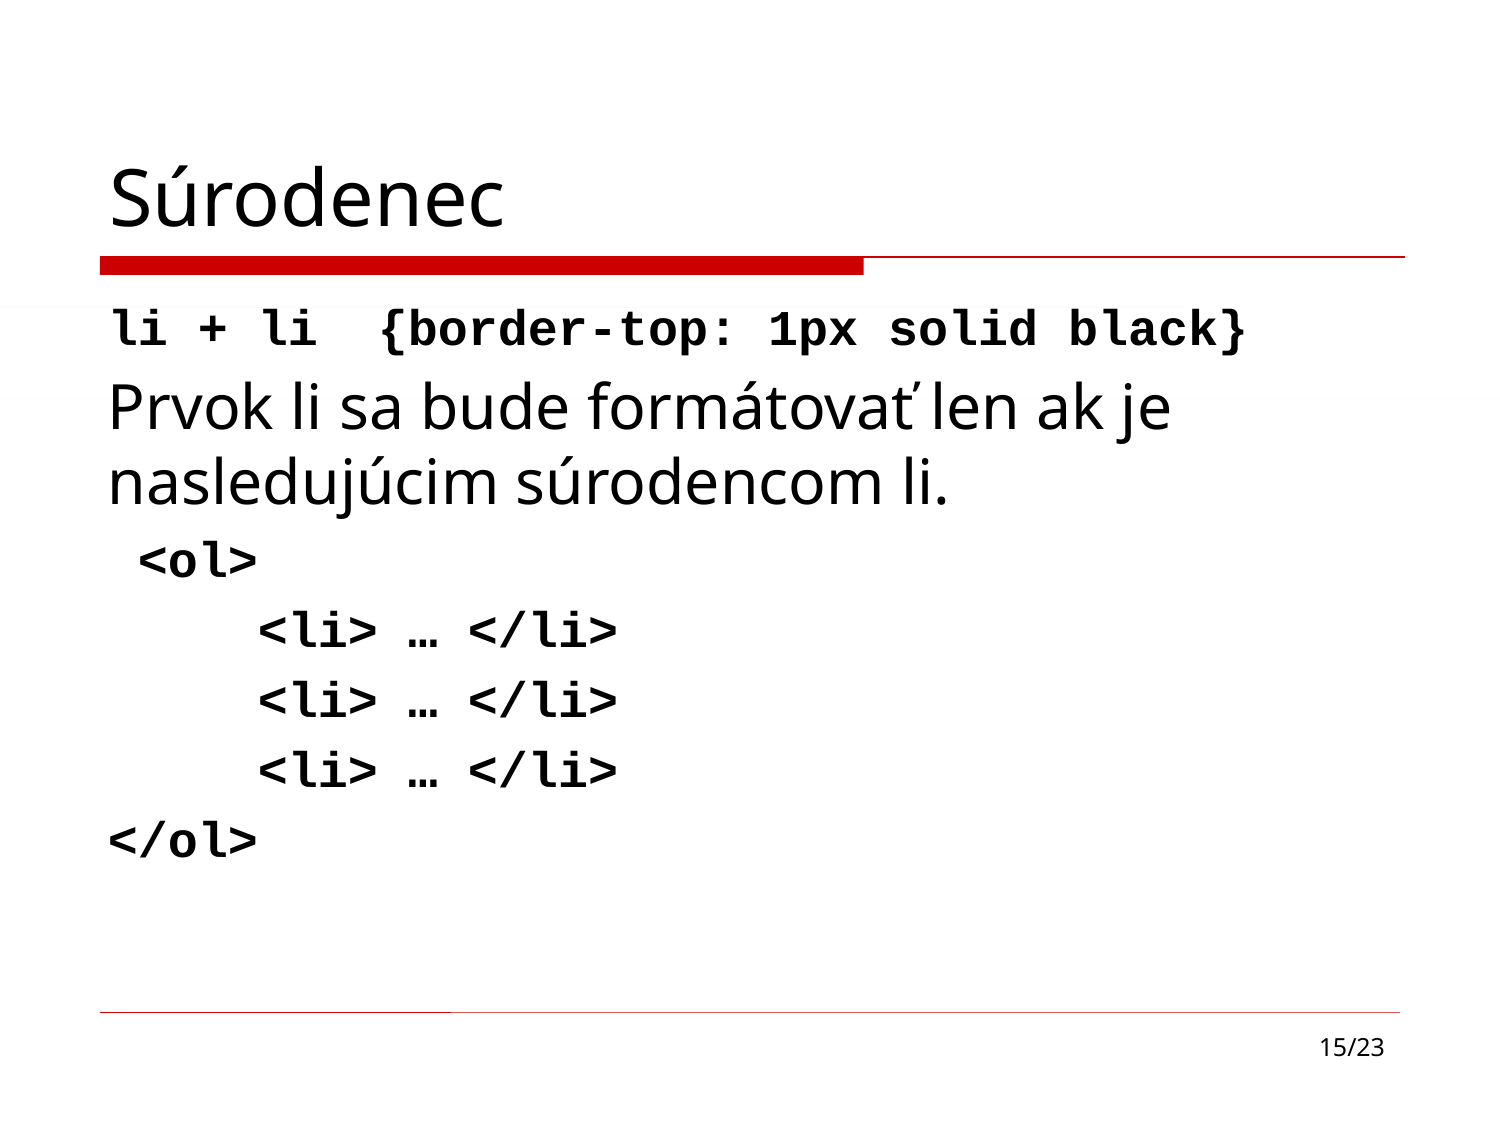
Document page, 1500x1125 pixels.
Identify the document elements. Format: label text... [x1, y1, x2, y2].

title Súrodenec [94, 50, 1407, 250]
slide_number 15/23 [1074, 1024, 1401, 1103]
list li + li {border-top: 1px solid black} Prvok li sa bude formátovať len ak je nasledujúcim súrodencom li. <ol> <li> … </li> <li> … </li> <li> … </li> </ol> [92, 287, 1412, 976]
